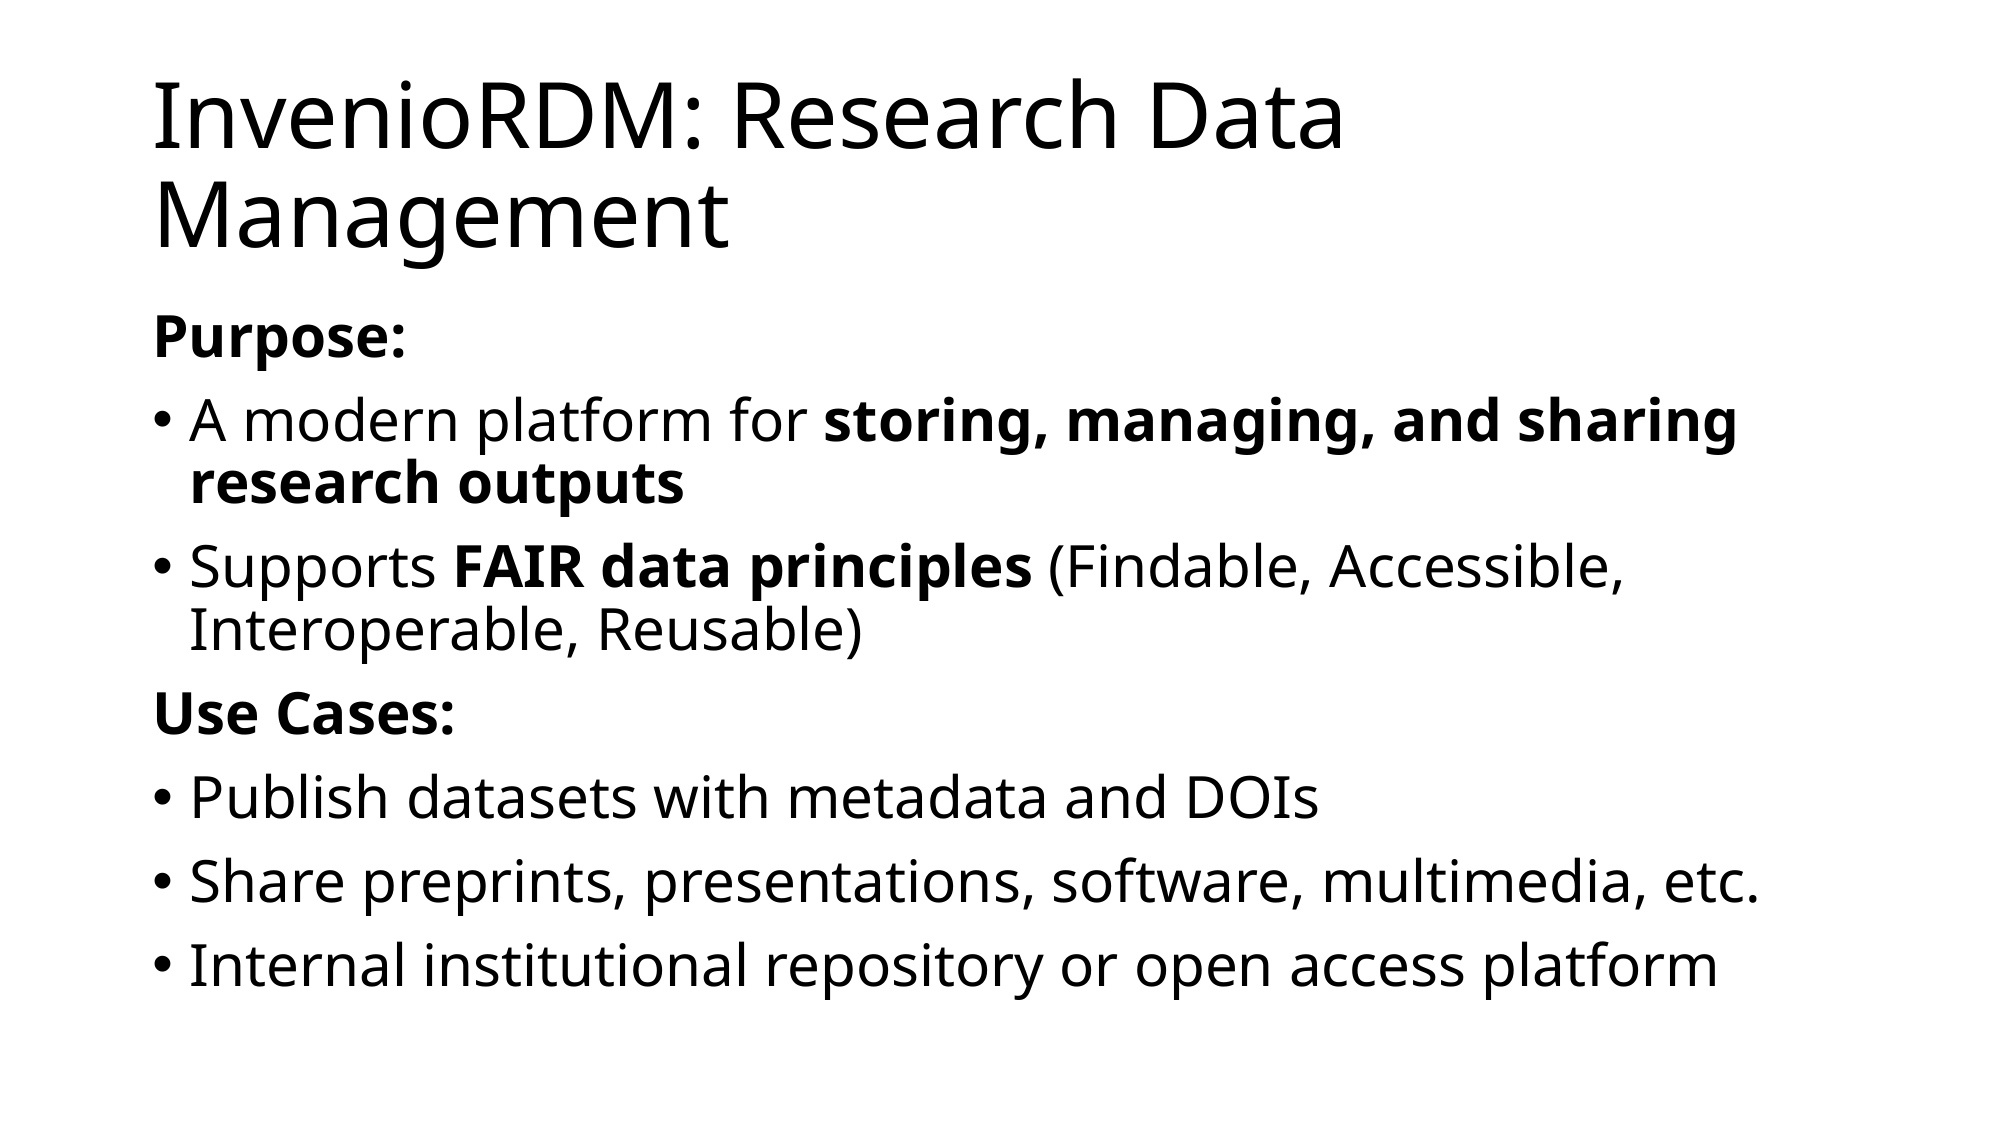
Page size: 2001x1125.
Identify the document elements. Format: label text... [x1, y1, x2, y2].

list Purpose: A modern platform for storing, managing, and sharing research outputs Supports FAIR data principles (Findable, Accessible, Interoperable, Reusable) Use Cases: Publish datasets with metadata and DOIs Share preprints, presentations, software, multimedia, etc. Internal institutional repository or open access platform [137, 299, 1863, 1014]
title InvenioRDM: Research Data Management [137, 59, 1863, 278]
